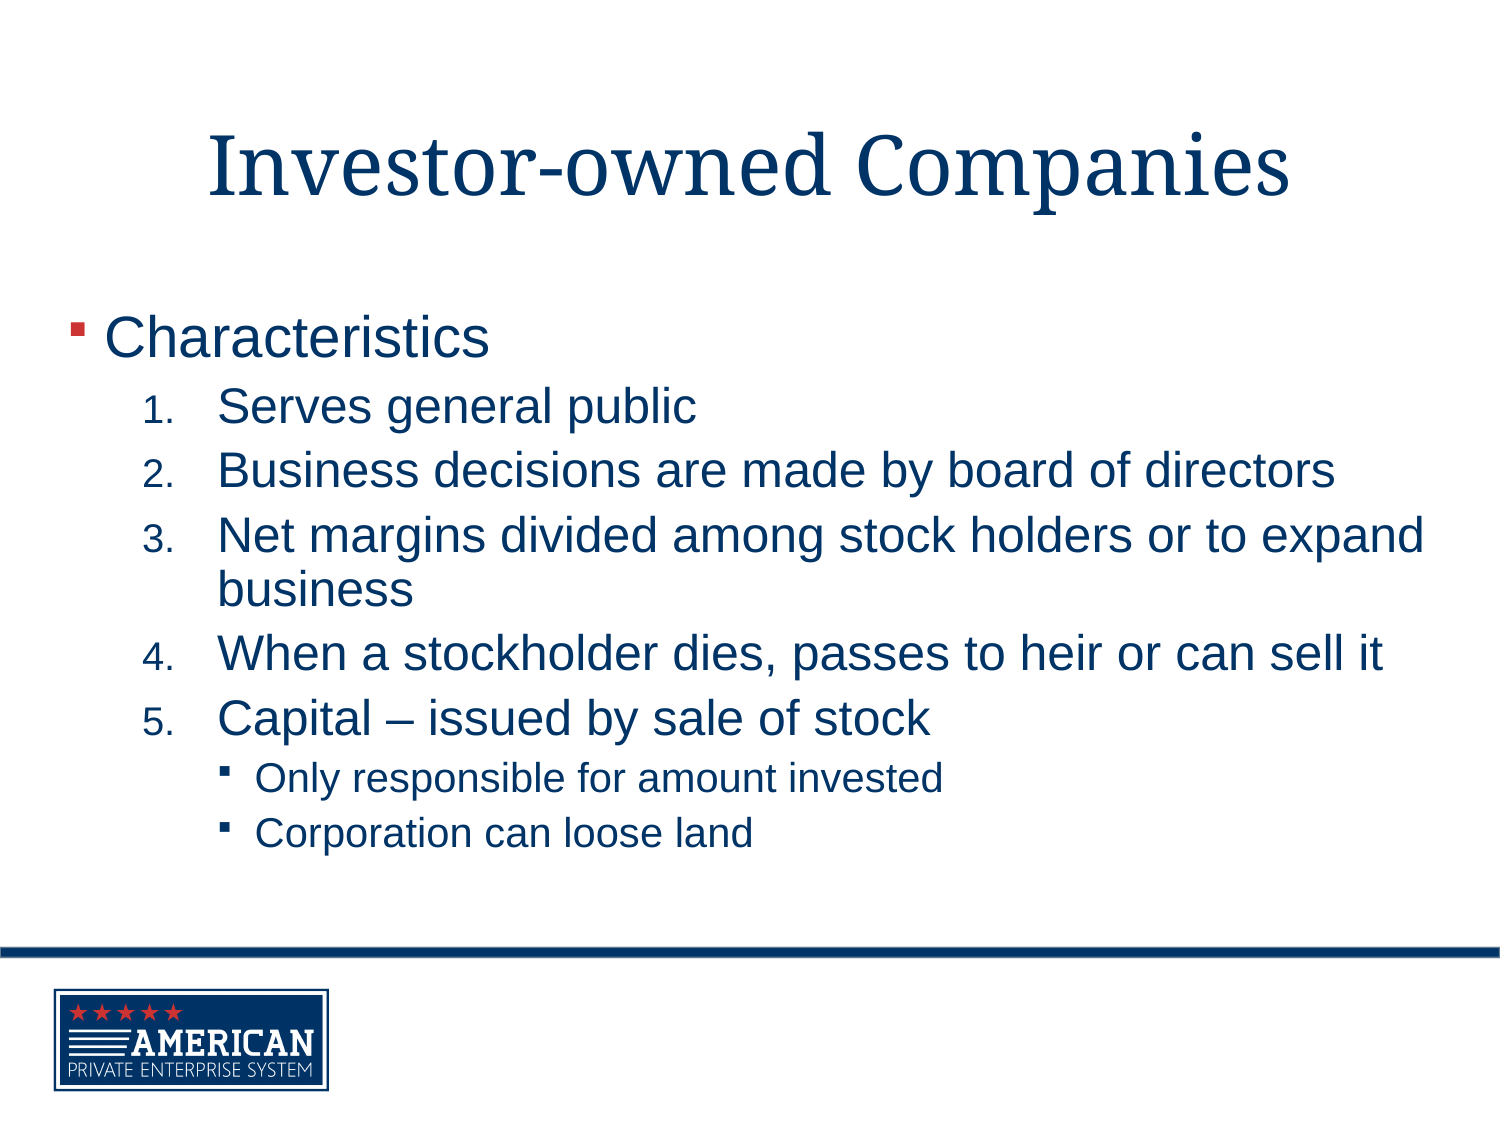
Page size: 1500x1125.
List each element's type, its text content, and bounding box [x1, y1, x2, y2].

list Characteristics Serves general public Business decisions are made by board of directors Net margins divided among stock holders or to expand business When a stockholder dies, passes to heir or can sell it Capital – issued by sale of stock Only responsible for amount invested Corporation can loose land [52, 299, 1448, 926]
picture [43, 979, 336, 1100]
title Investor-owned Companies [52, 59, 1448, 278]
